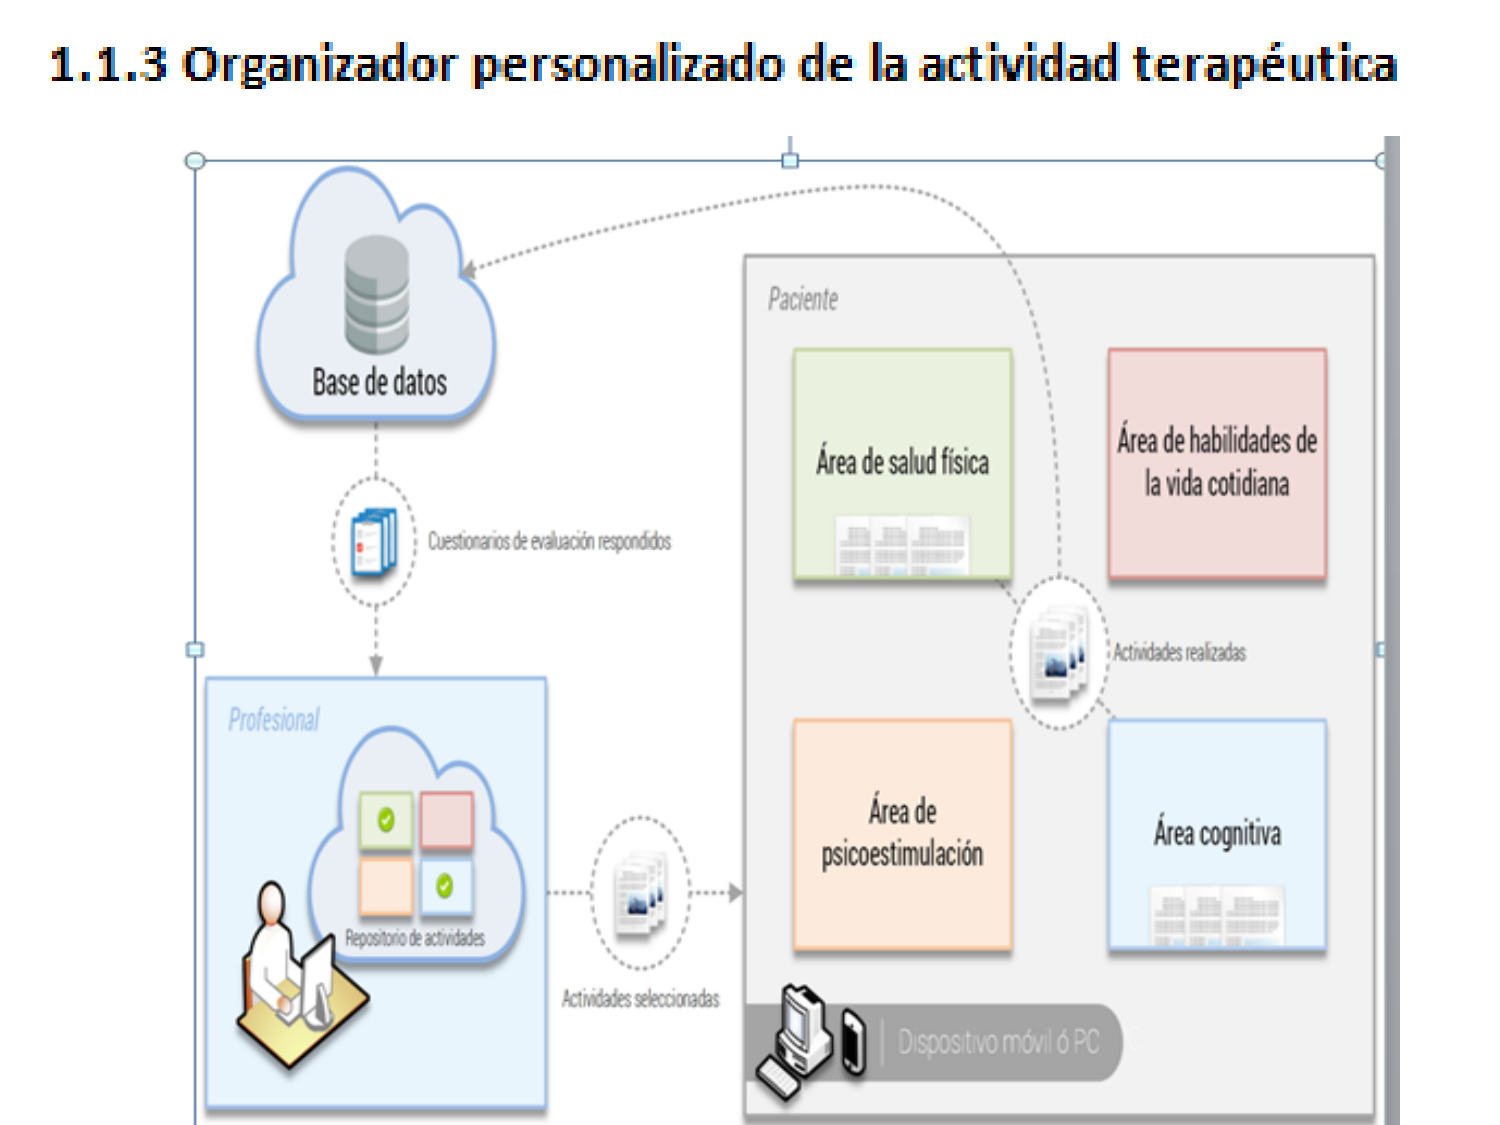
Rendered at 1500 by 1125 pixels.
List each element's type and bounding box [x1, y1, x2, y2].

picture [88, 136, 1400, 1125]
list [0, 30, 1500, 107]
